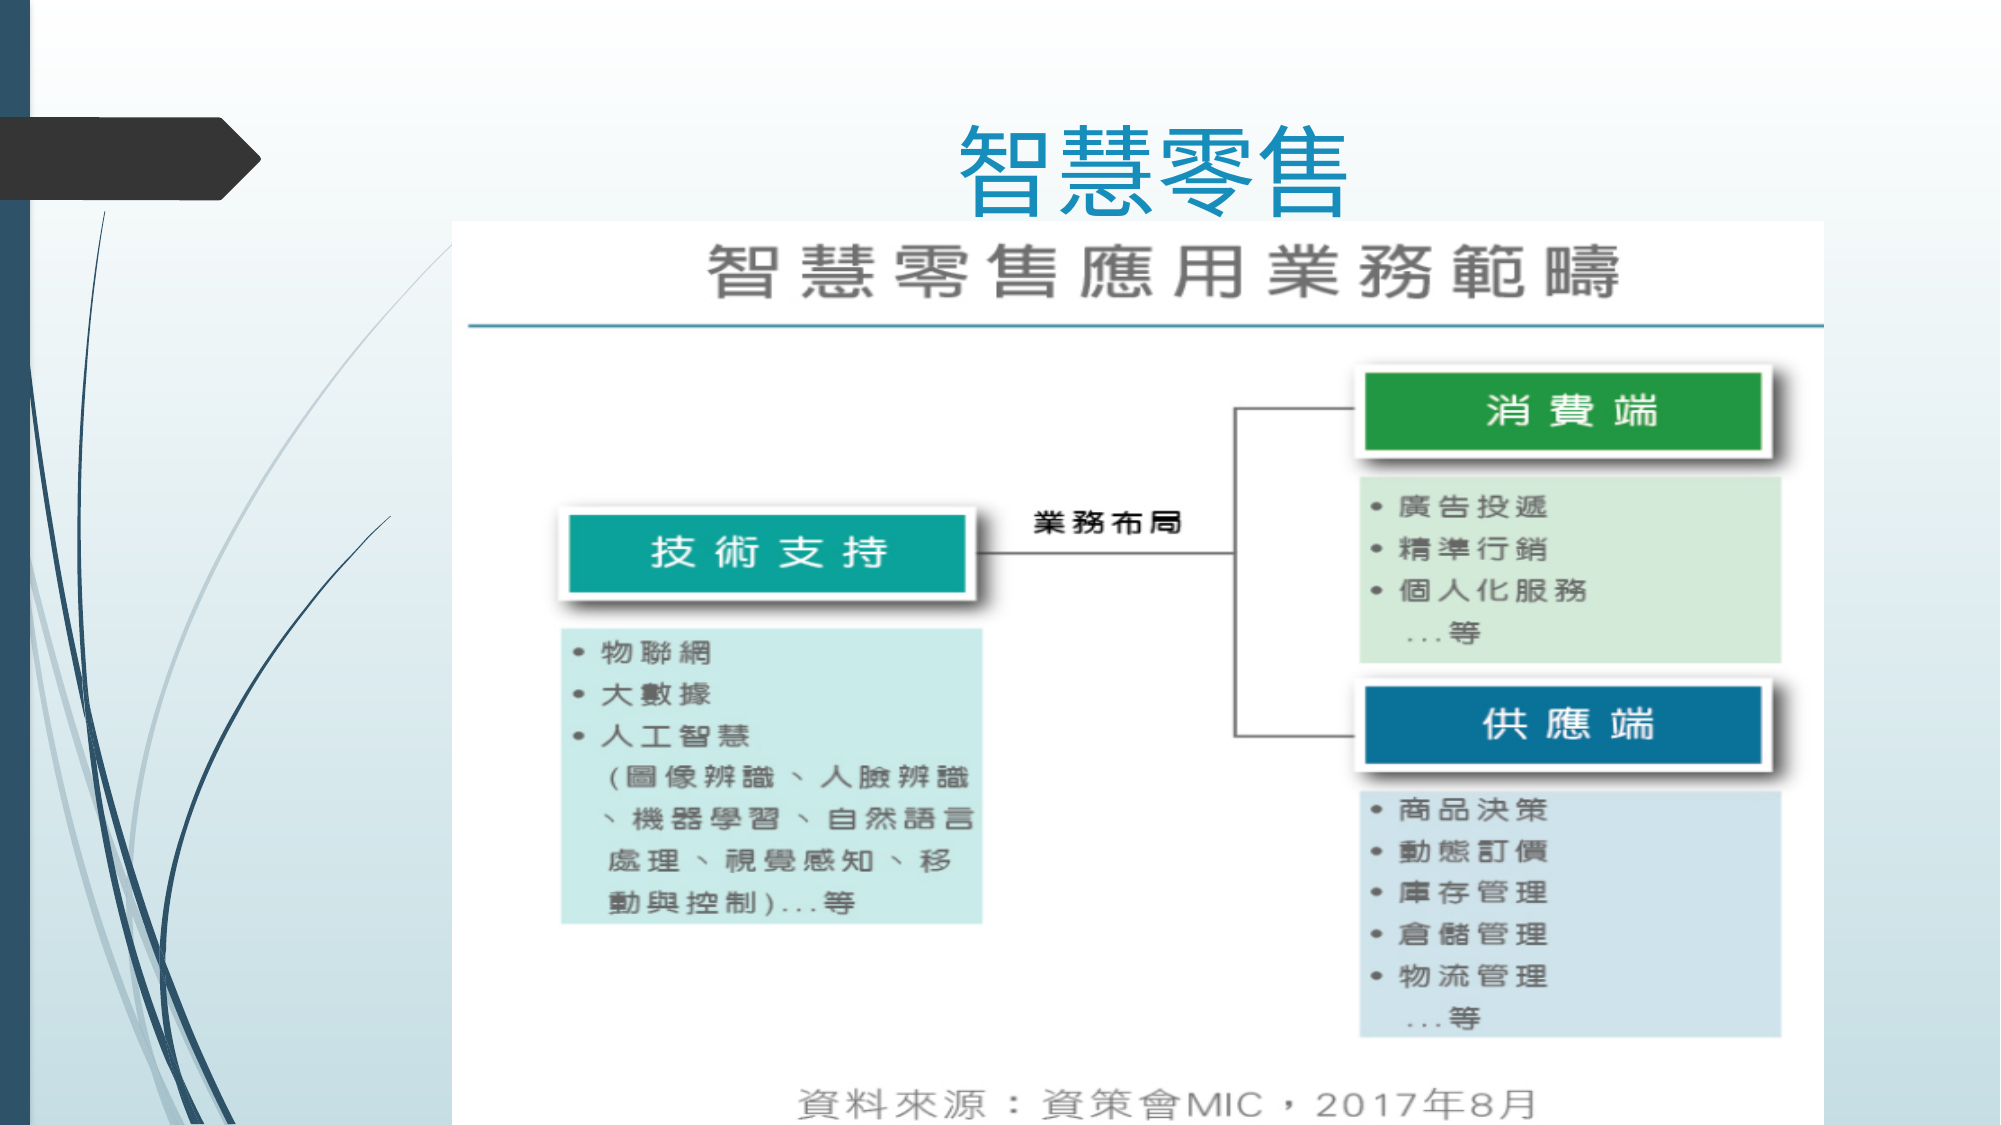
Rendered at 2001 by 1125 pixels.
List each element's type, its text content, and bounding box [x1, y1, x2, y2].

title 智慧零售 [425, 102, 1888, 313]
picture [452, 221, 1824, 1125]
